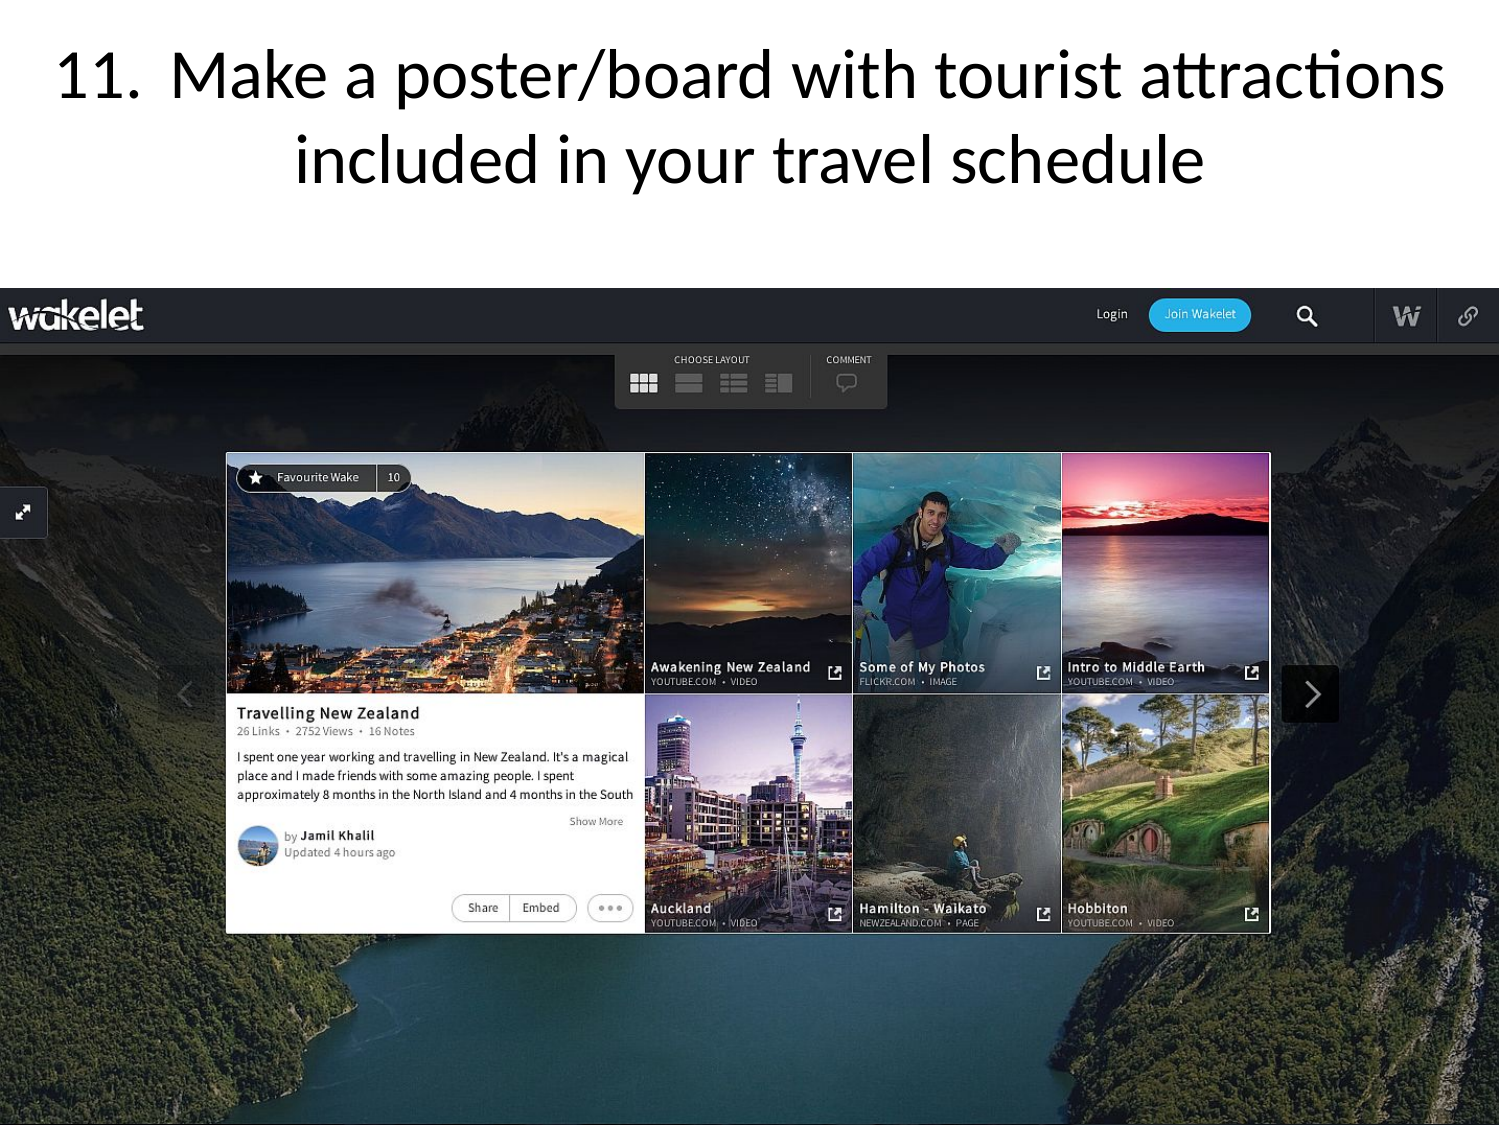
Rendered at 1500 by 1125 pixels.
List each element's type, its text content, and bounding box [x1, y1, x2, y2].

picture [0, 287, 1499, 1125]
title 11. Make a poster/board with tourist attractions included in your travel schedule [1, 19, 1500, 207]
